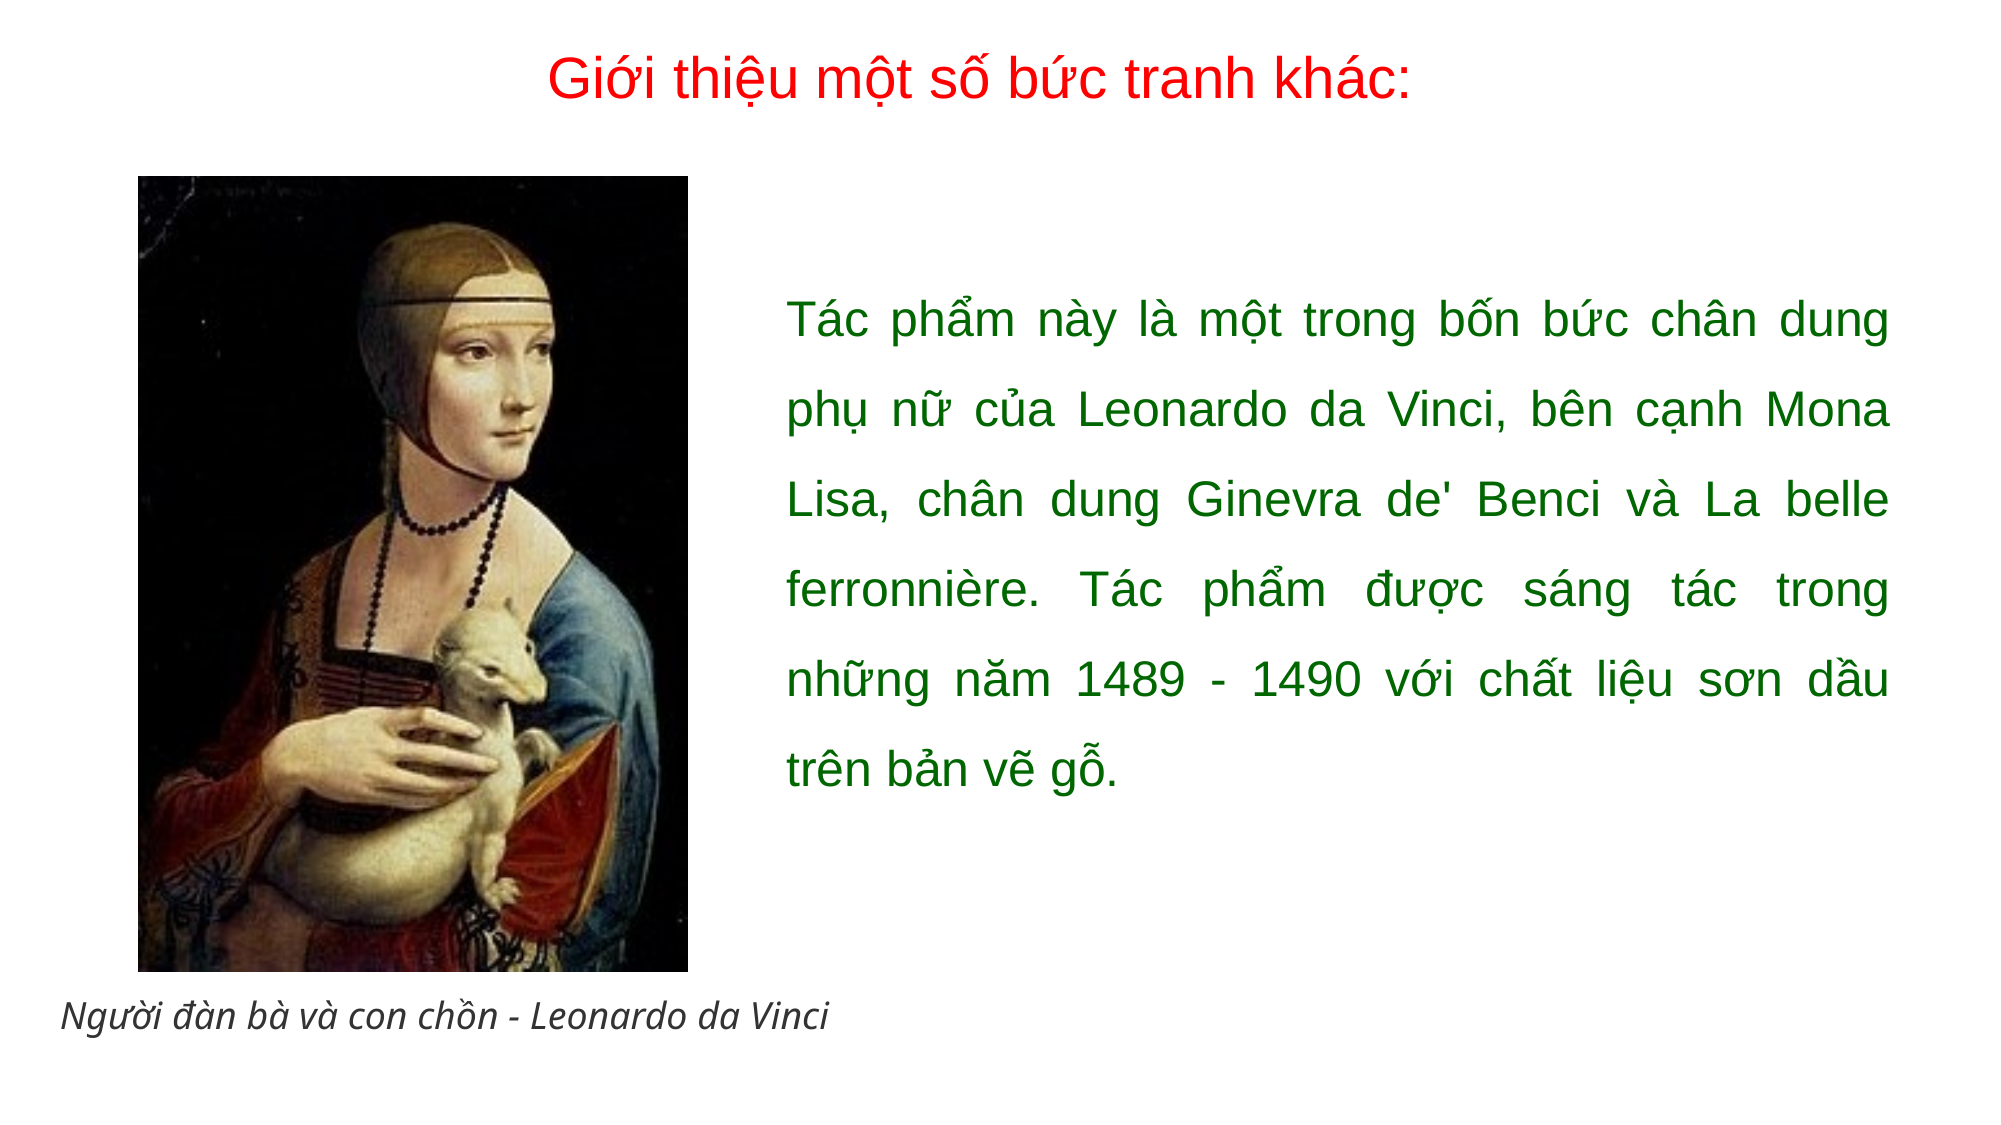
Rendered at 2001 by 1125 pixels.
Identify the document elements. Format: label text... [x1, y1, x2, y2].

text_box Tác phẩm này là một trong bốn bức chân dung phụ nữ của Leonardo da Vinci, bên cạnh Mona Lisa, chân dung Ginevra de' Benci và La belle ferronnière. Tác phẩm được sáng tác trong những năm 1489 - 1490 với chất liệu sơn dầu trên bản vẽ gỗ. [771, 248, 1907, 804]
picture [138, 176, 688, 972]
text_box Giới thiệu một số bức tranh khác: [532, 32, 1445, 188]
text_box Người đàn bà và con chồn - Leonardo da Vinci [45, 985, 845, 1090]
